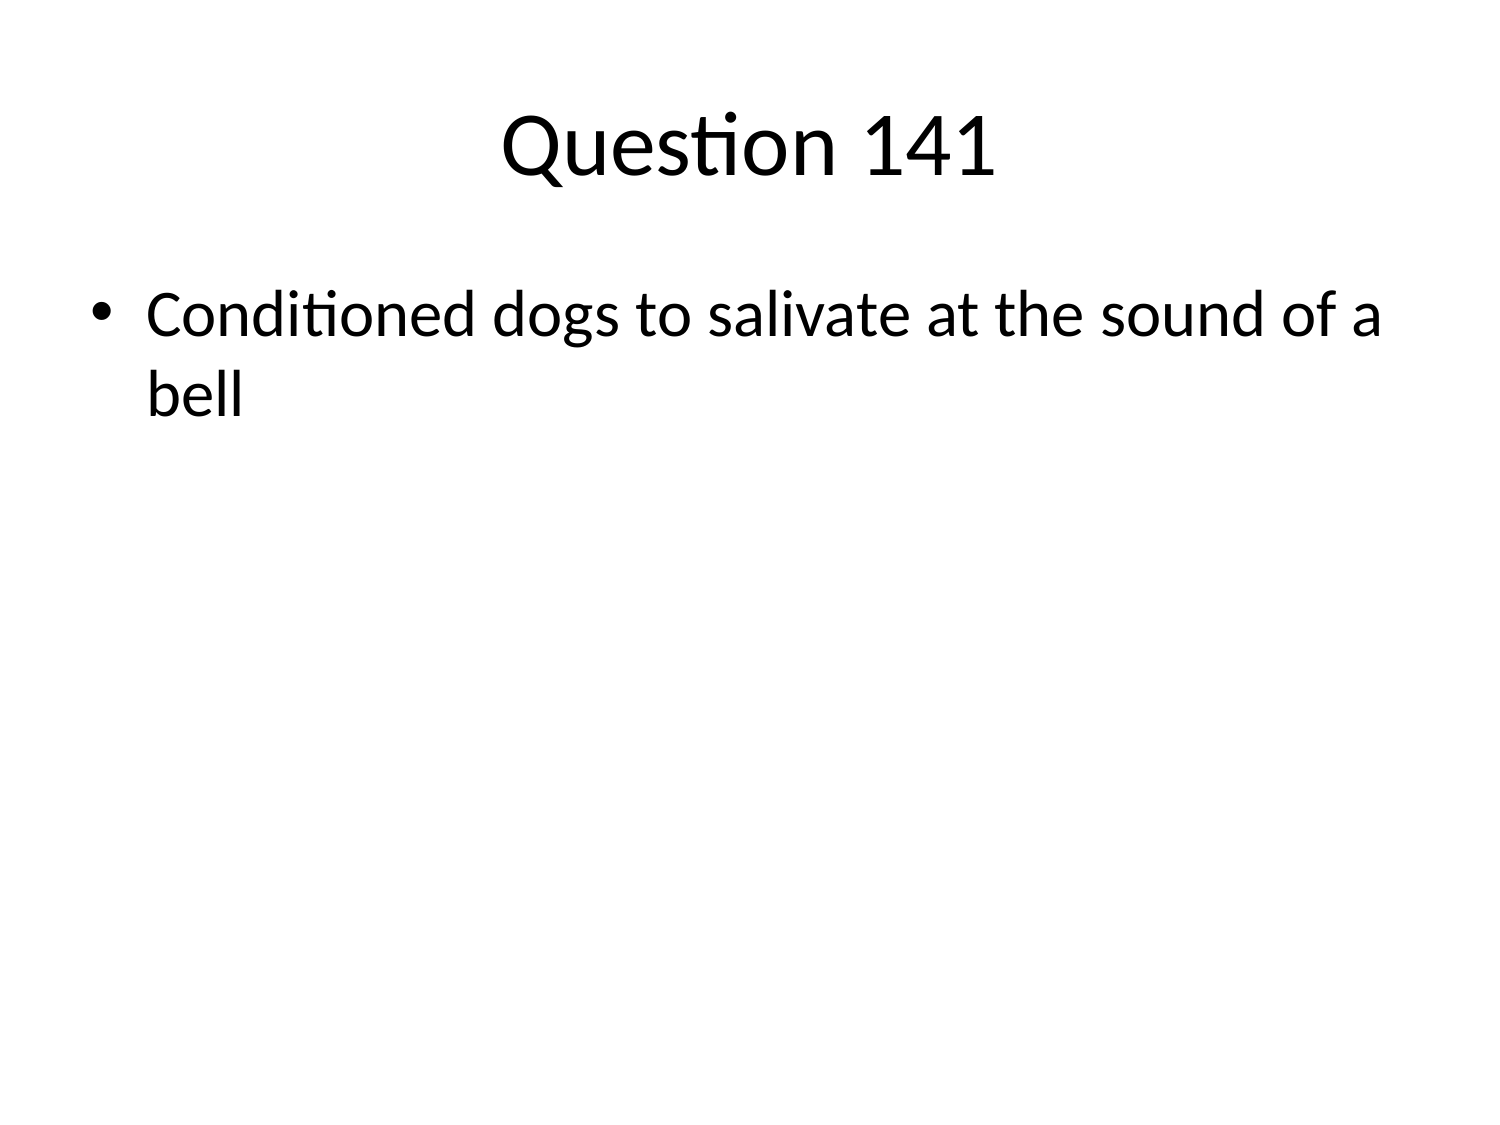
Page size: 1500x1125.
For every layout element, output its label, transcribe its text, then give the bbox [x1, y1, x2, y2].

title Question 141 [75, 45, 1425, 233]
list Conditioned dogs to salivate at the sound of a bell [75, 262, 1425, 1005]
